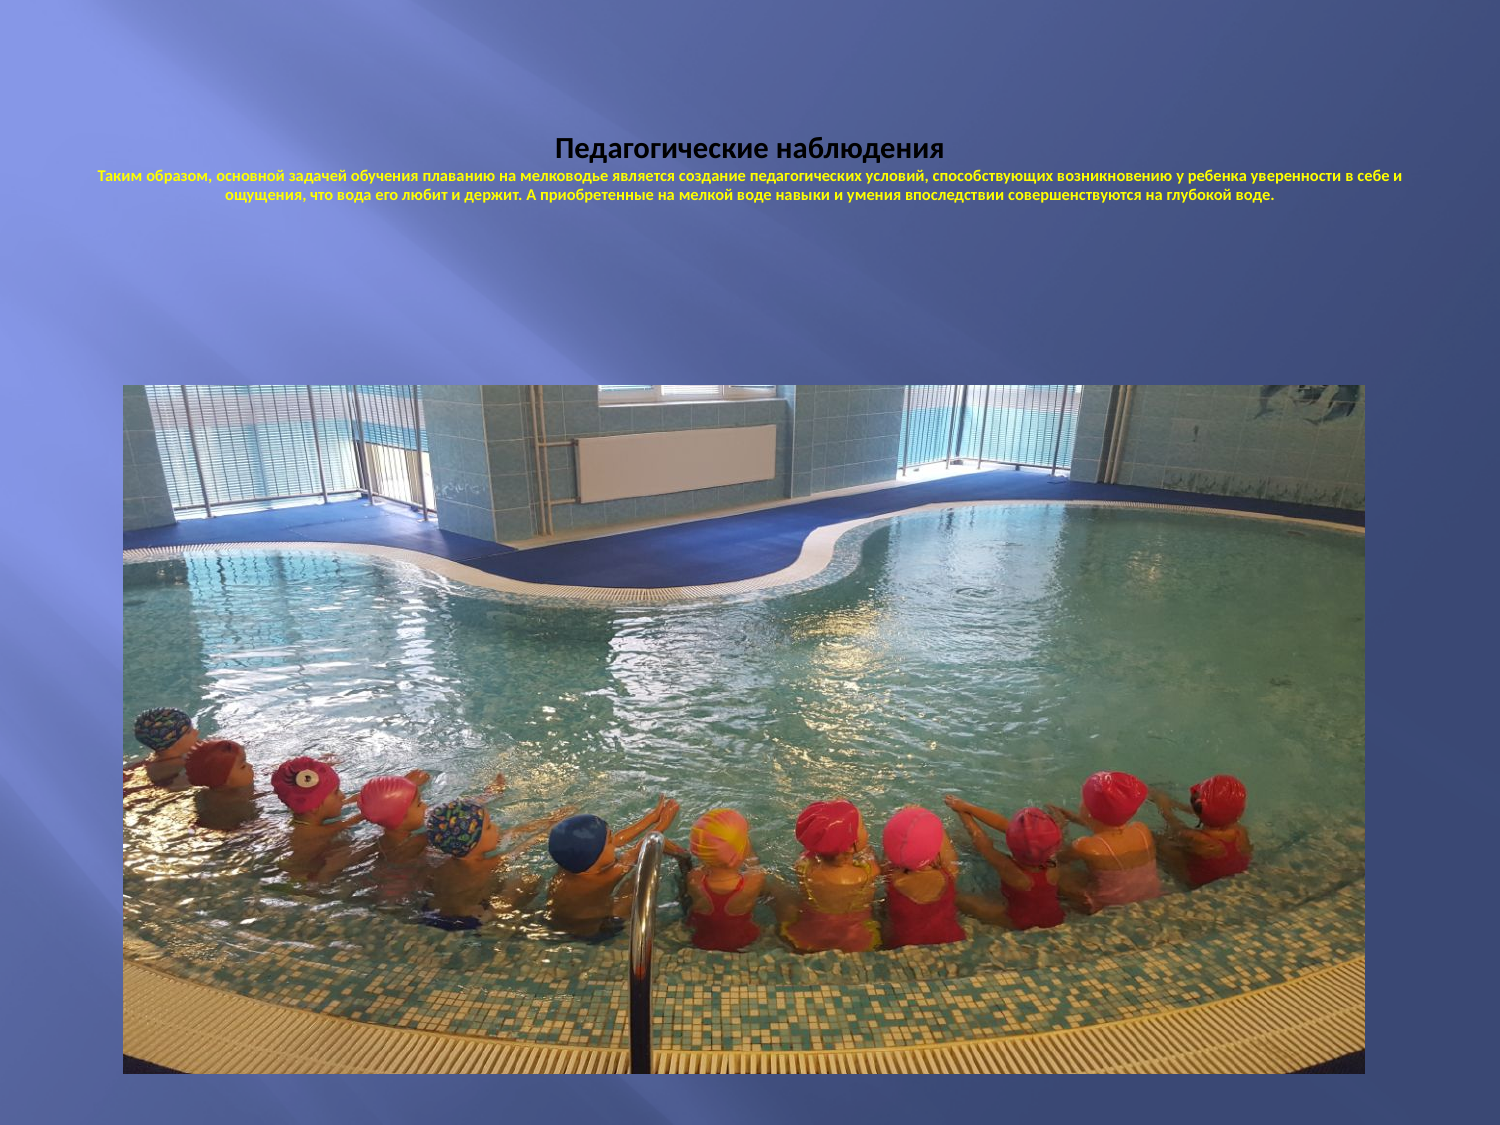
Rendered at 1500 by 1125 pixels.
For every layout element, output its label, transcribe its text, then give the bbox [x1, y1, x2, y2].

title Педагогические наблюдения Таким образом, основной задачей обучения плаванию на мелководье является создание педагогических условий, способствующих возникновению у ребенка уверенности в себе и ощущения, что вода его любит и держит. А приобретенные на мелкой воде навыки и умения впоследствии совершенствуются на глубокой воде. [75, 45, 1425, 233]
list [126, 388, 1363, 1072]
